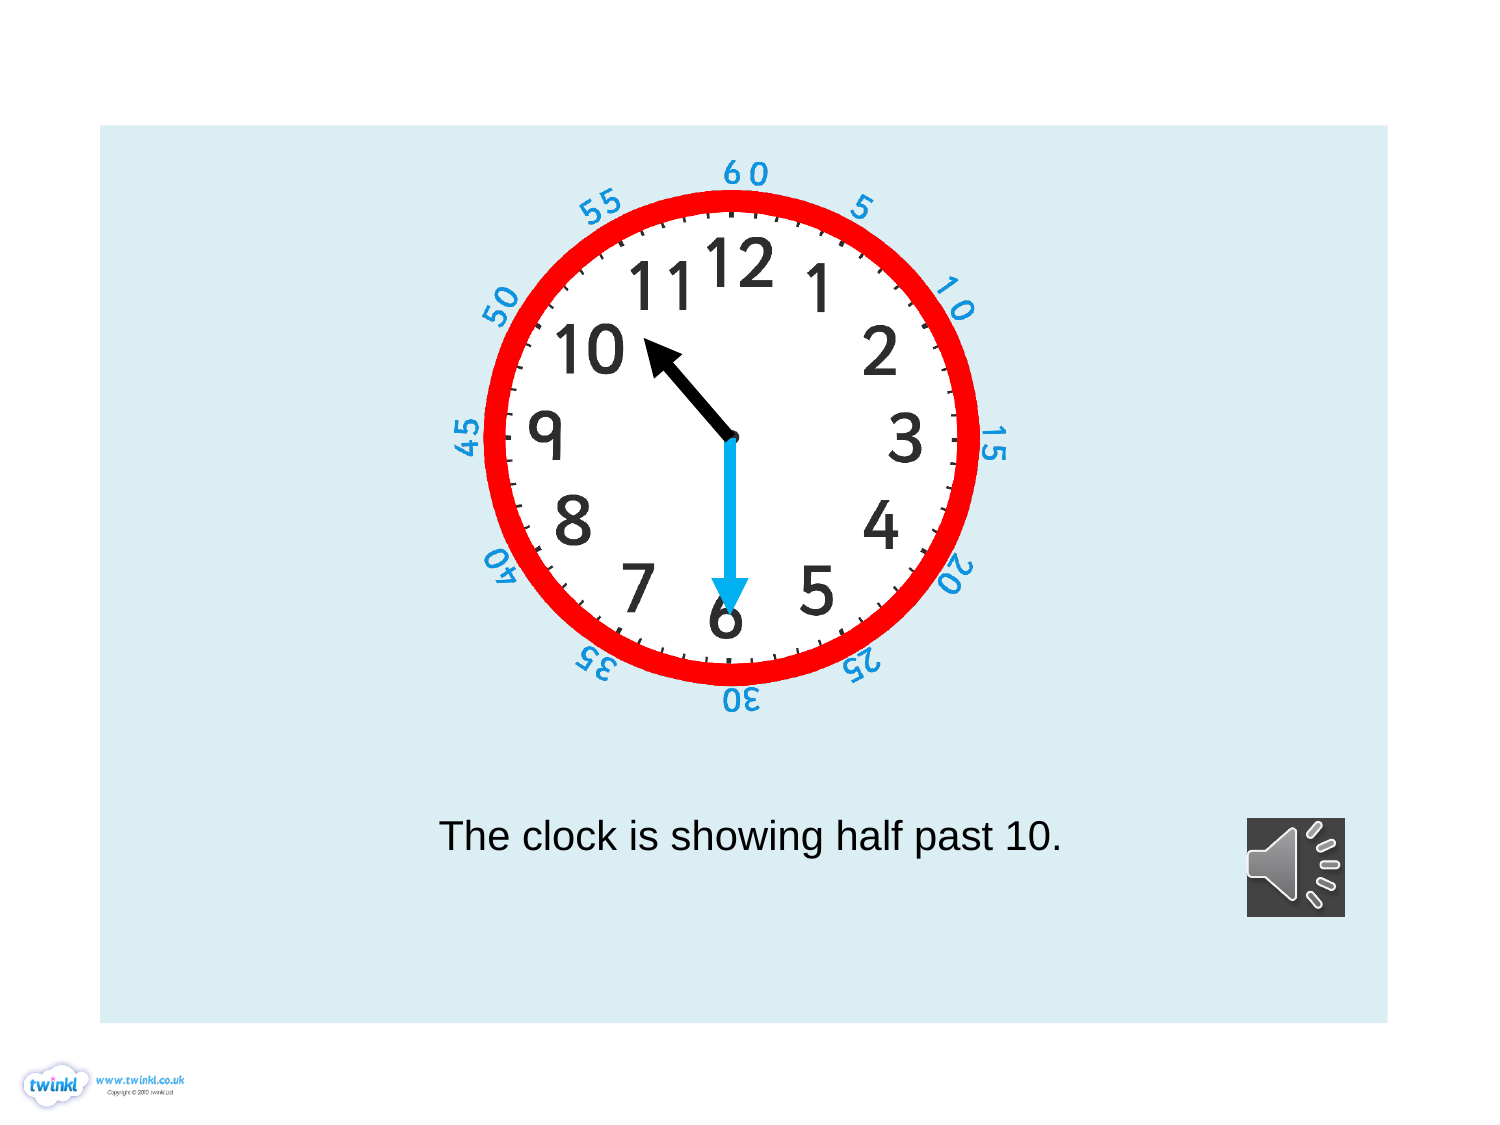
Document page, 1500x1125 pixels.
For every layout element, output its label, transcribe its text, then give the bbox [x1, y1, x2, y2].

text_box The clock is showing half past 10. [423, 801, 1078, 867]
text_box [454, 160, 1006, 712]
picture [17, 1058, 184, 1113]
text_box [98, 123, 1390, 1025]
picture [1245, 817, 1347, 918]
